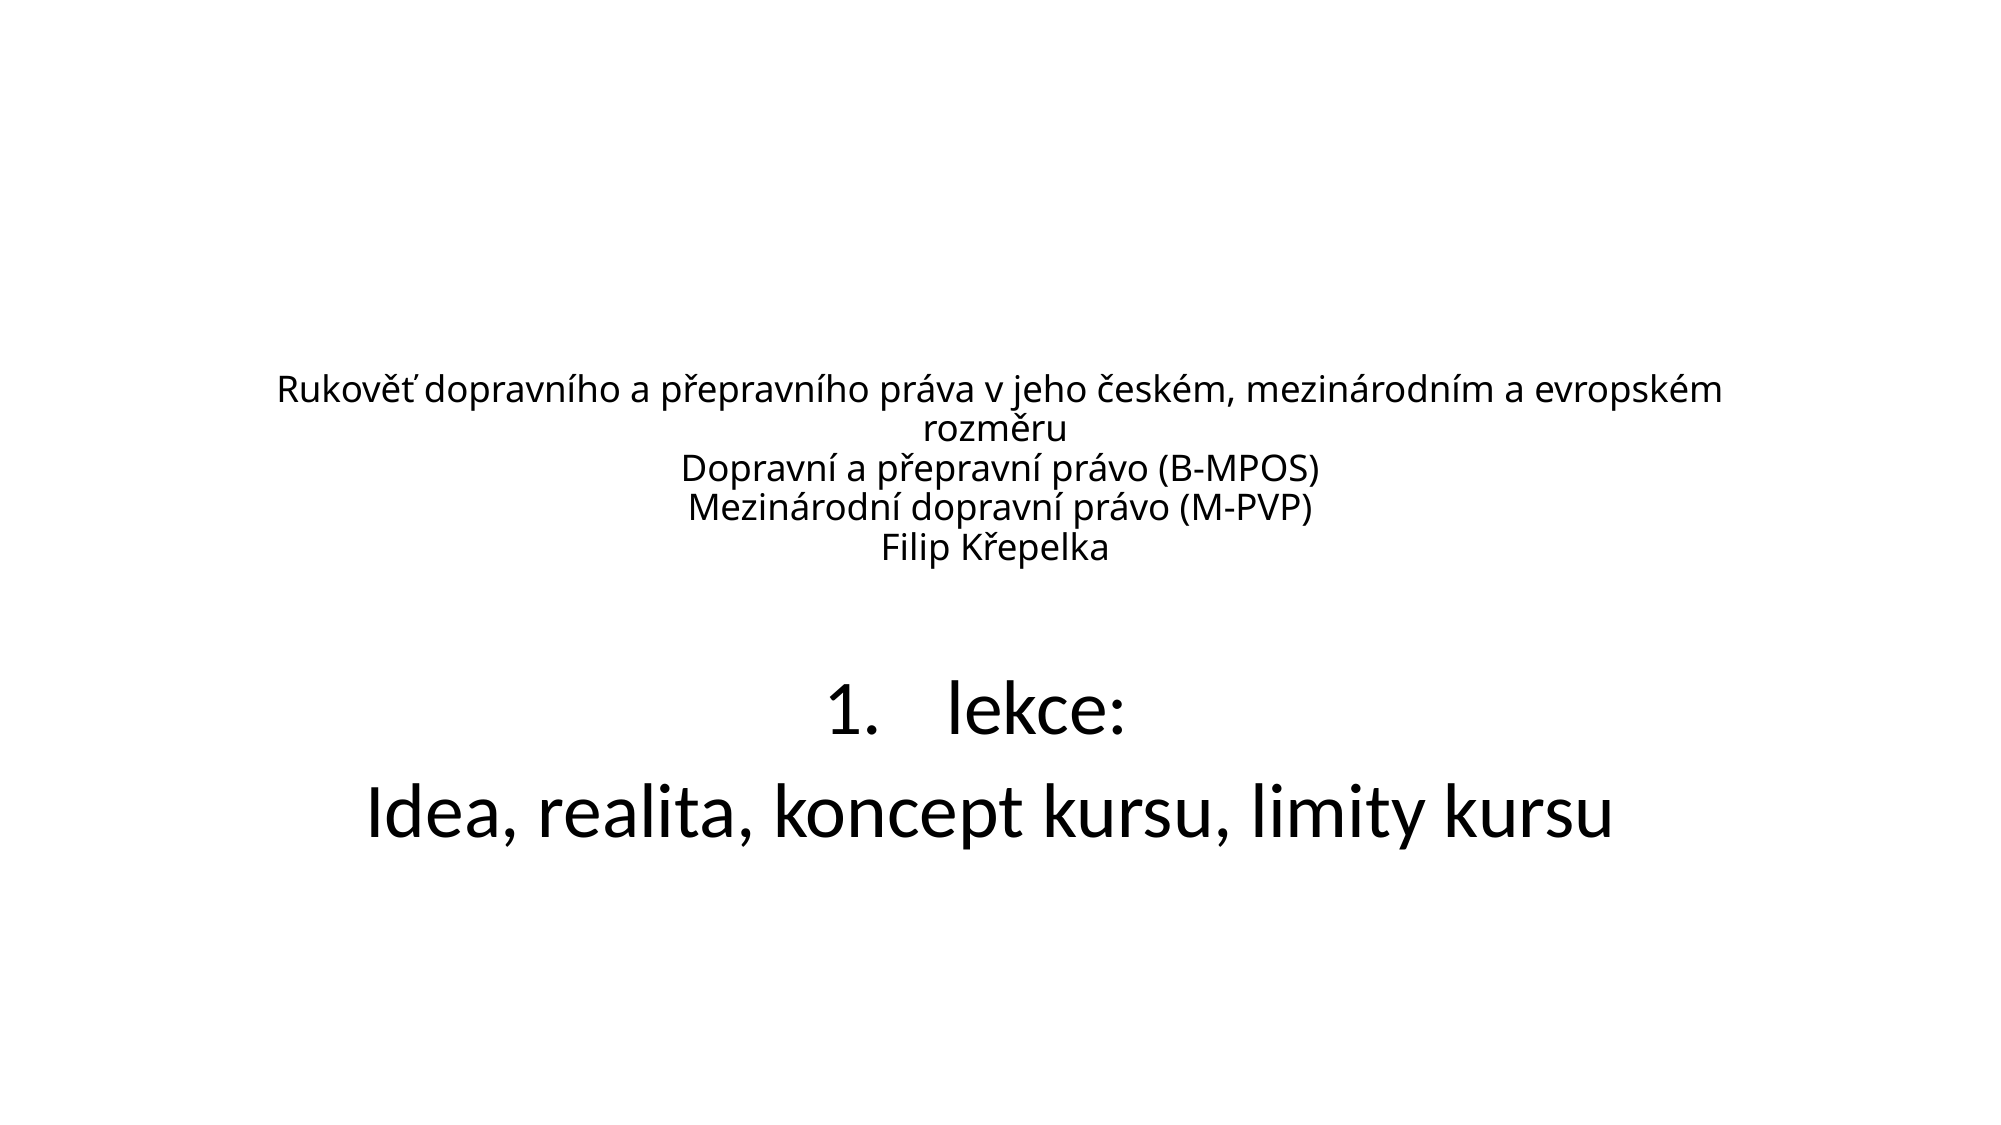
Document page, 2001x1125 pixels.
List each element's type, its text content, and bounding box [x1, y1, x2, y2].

title Rukověť dopravního a přepravního práva v jeho českém, mezinárodním a evropském rozměru Dopravní a přepravní právo (B-MPOS) Mezinárodní dopravní právo (M-PVP) Filip Křepelka [249, 24, 1750, 576]
subtitle lekce: Idea, realita, koncept kursu, limity kursu [249, 590, 1750, 863]
